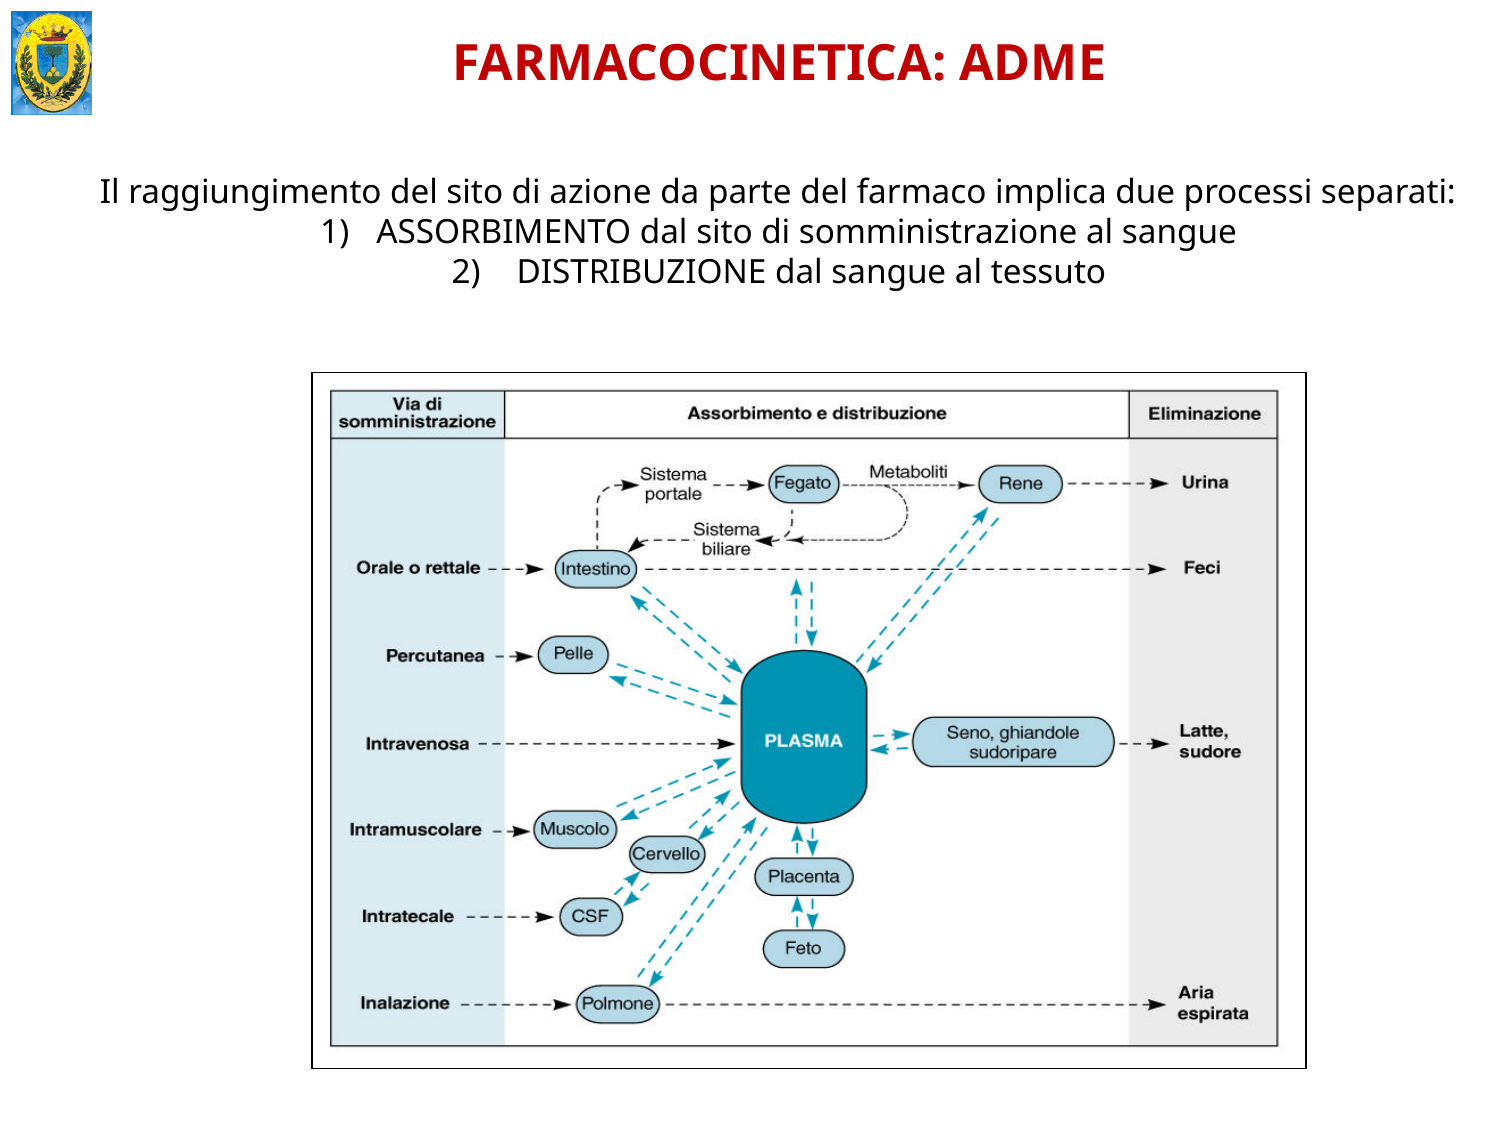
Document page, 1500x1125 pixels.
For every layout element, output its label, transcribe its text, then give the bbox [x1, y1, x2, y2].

text_box FARMACOCINETICA: ADME Il raggiungimento del sito di azione da parte del farmaco implica due processi separati: ASSORBIMENTO dal sito di somministrazione al sangue DISTRIBUZIONE dal sangue al tessuto [58, 23, 1500, 298]
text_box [11, 11, 92, 115]
picture [312, 373, 1306, 1069]
